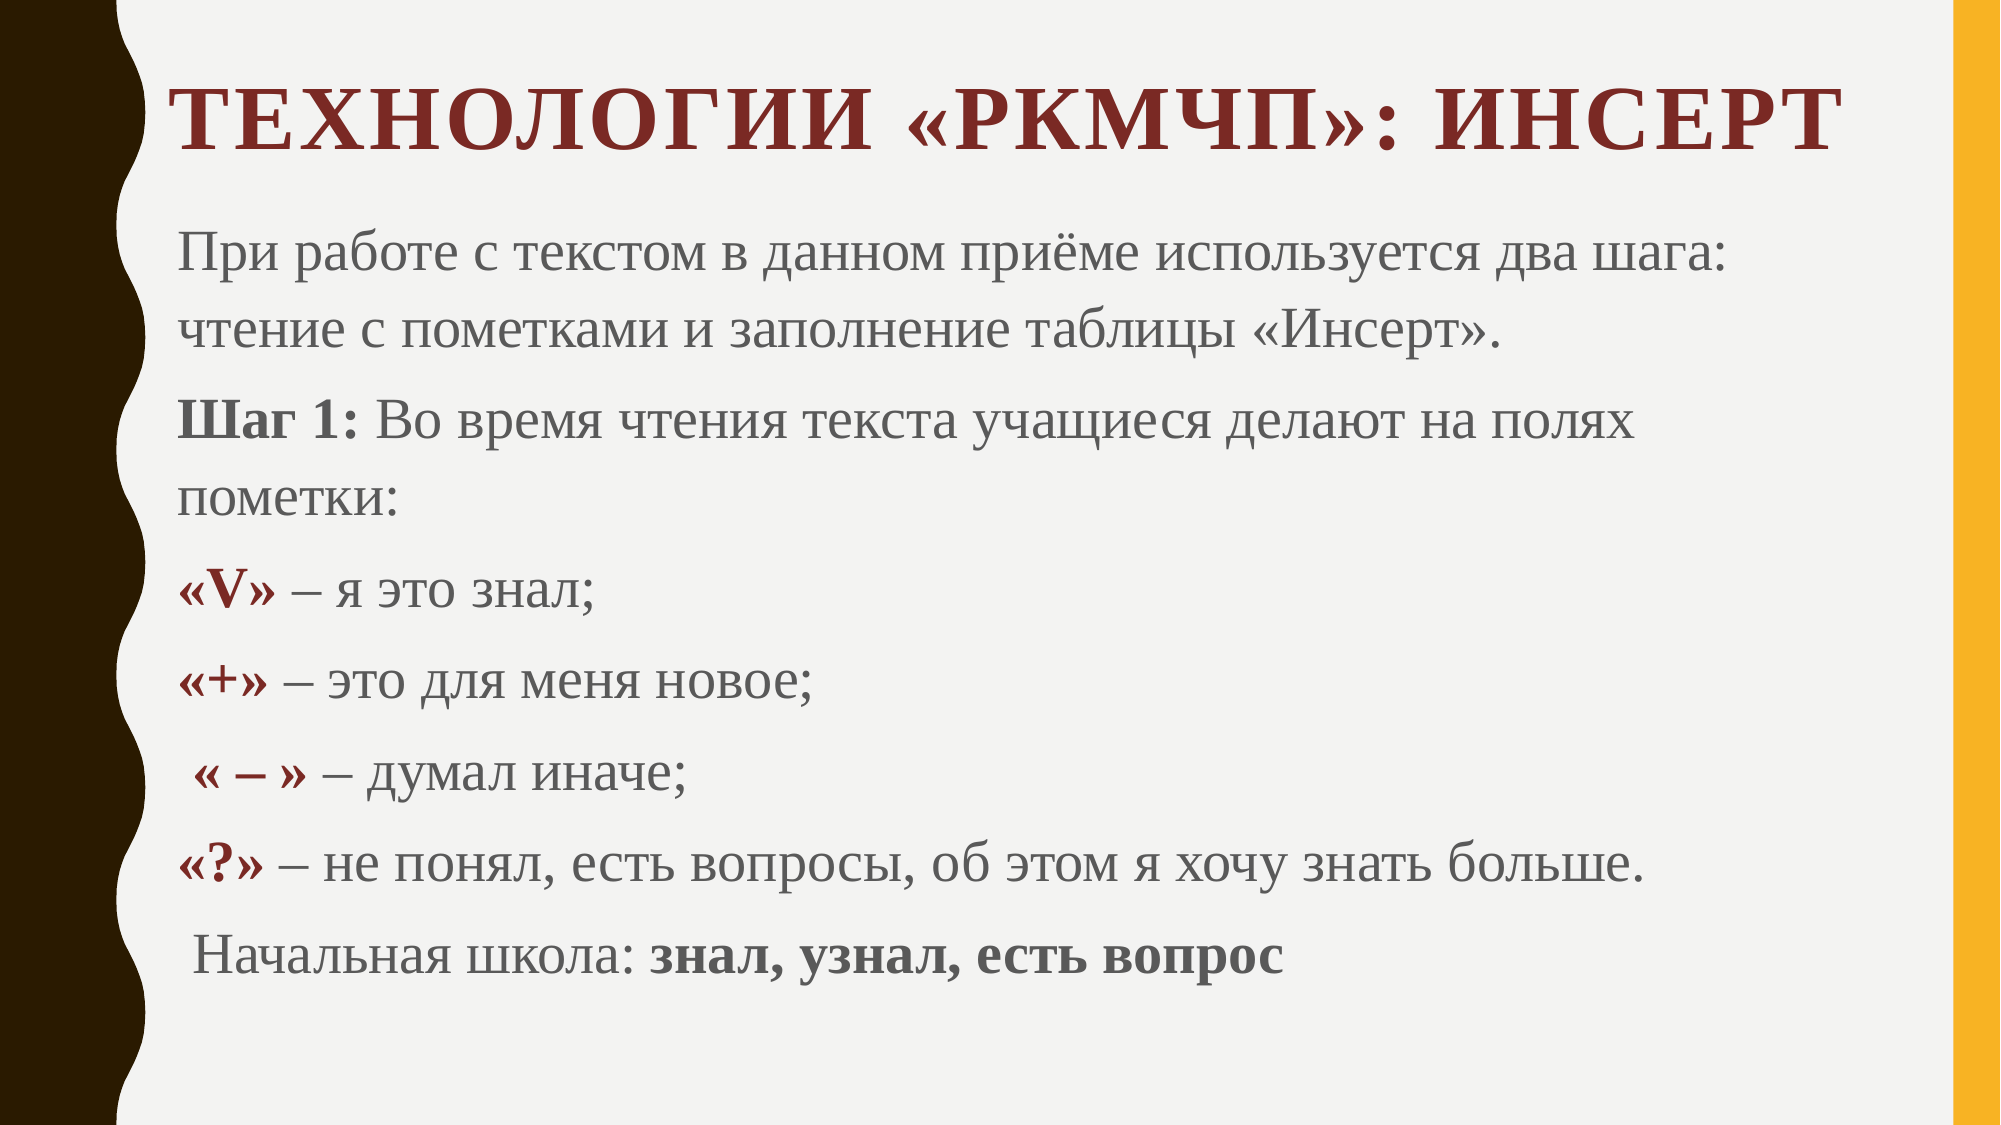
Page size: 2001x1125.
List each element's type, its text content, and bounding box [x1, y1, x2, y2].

list При работе с текстом в данном приёме используется два шага: чтение с пометками и заполнение таблицы «Инсерт». Шаг 1: Во время чтения текста учащиеся делают на полях пометки: «V» – я это знал; «+» – это для меня новое; « – » – думал иначе; «?» – не понял, есть вопросы, об этом я хочу знать больше. Начальная школа: знал, узнал, есть вопрос [162, 197, 1856, 1075]
title Технологии «РКМЧП»: инсерт [153, 62, 1950, 198]
